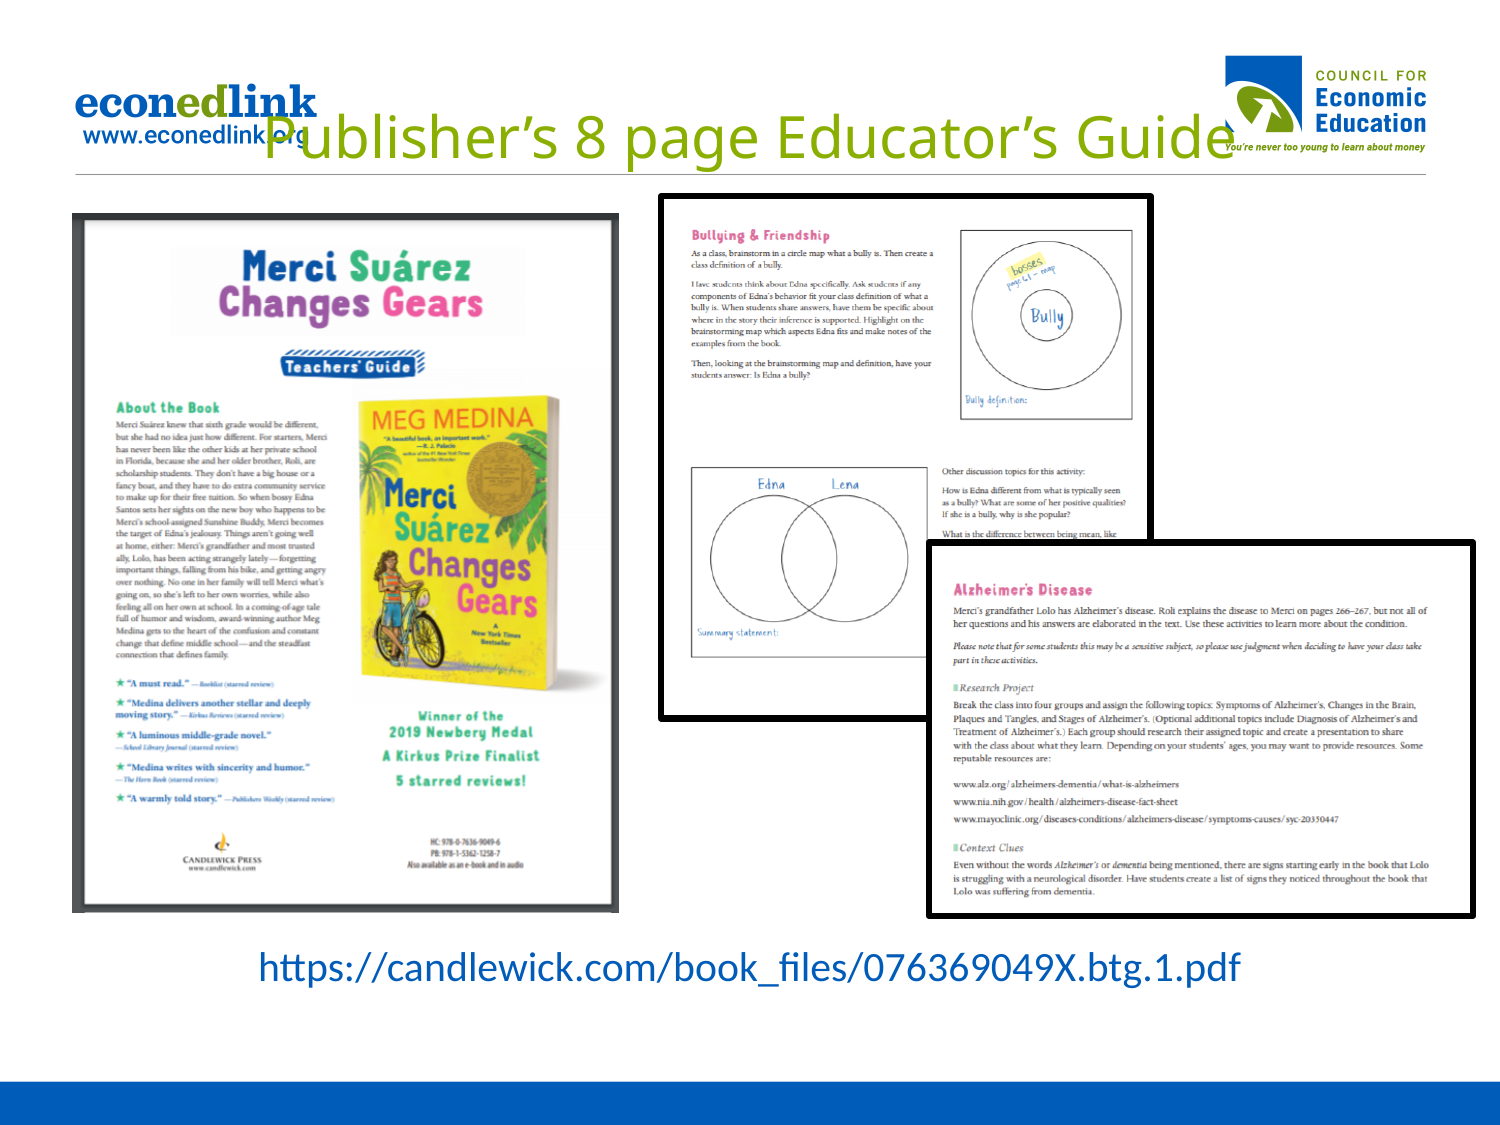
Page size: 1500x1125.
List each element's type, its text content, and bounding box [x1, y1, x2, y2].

list Publisher’s 8 page Educator’s Guide https://candlewick.com/book_files/076369049X.btg.1.pdf [74, 92, 1426, 1011]
picture [0, 0, 1500, 1125]
